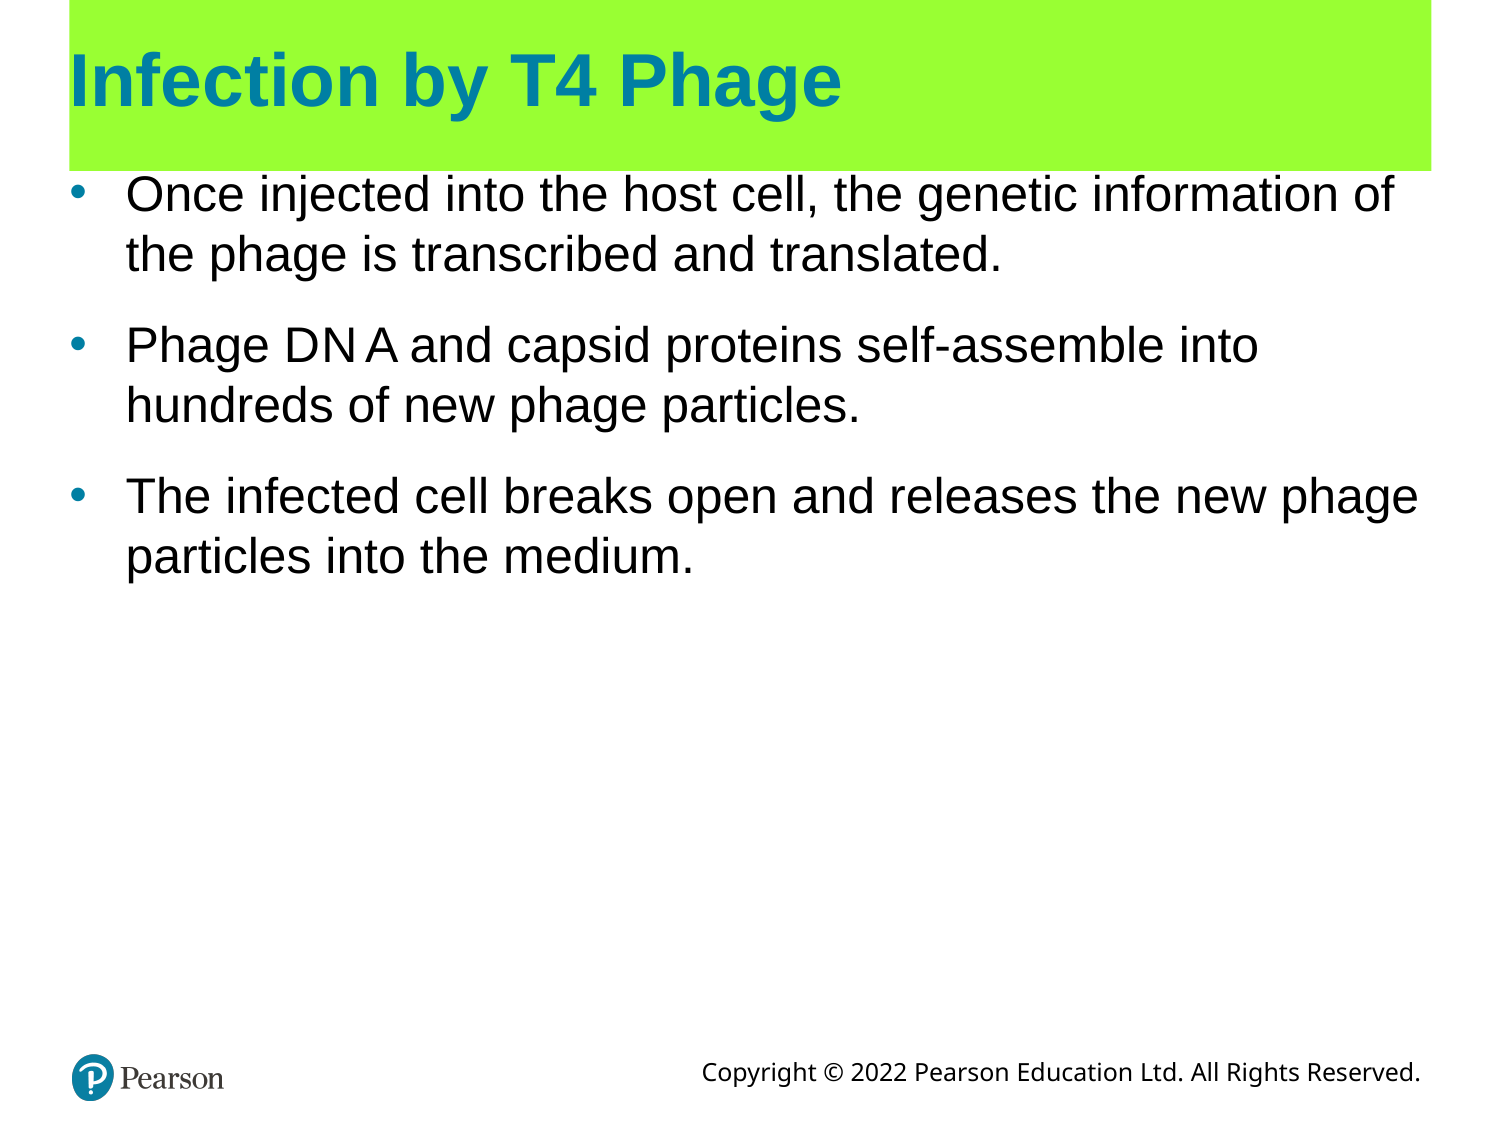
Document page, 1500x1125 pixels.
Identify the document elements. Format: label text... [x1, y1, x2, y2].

title Infection by T4 Phage [69, 0, 1432, 161]
list Once injected into the host cell, the genetic information of the phage is transcribed and translated. Phage D N A and capsid proteins self-assemble into hundreds of new phage particles. The infected cell breaks open and releases the new phage particles into the medium. [69, 161, 1432, 589]
picture [72, 1054, 88, 1070]
picture [72, 1087, 83, 1101]
picture [98, 1054, 224, 1101]
picture [80, 1063, 106, 1088]
